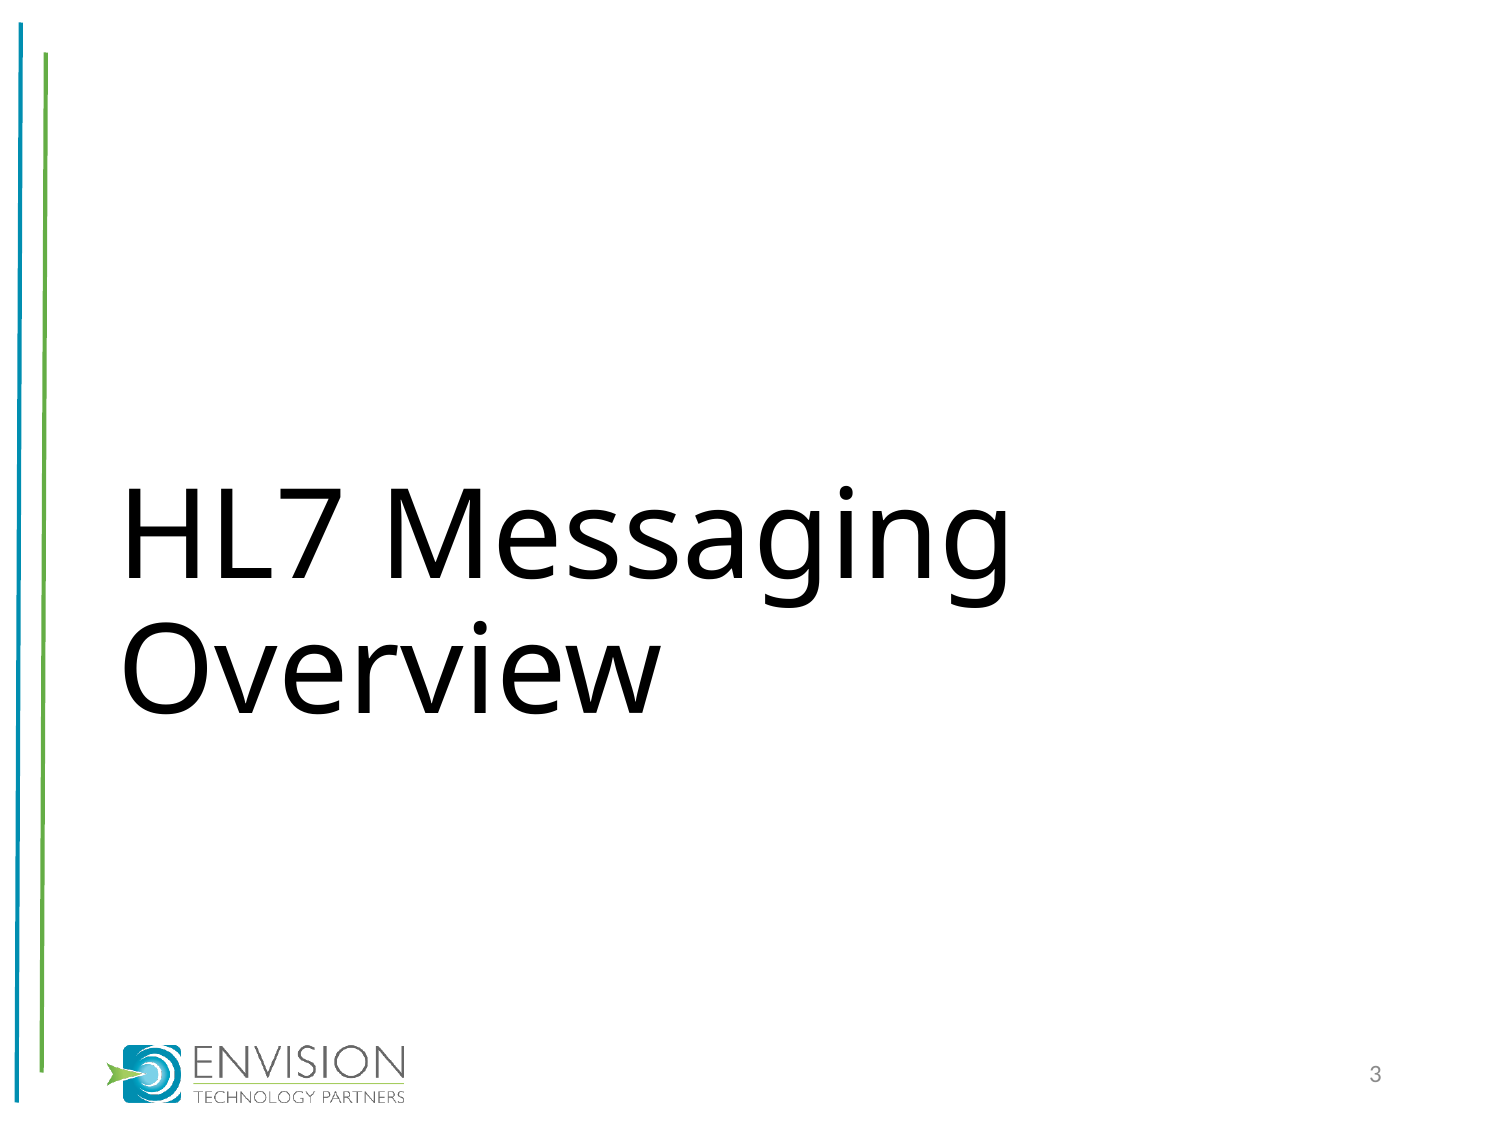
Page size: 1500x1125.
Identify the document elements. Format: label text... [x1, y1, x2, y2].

picture [149, 1045, 404, 1103]
picture [103, 1045, 174, 1103]
title HL7 Messaging Overview [102, 280, 1397, 749]
slide_number 3 [1059, 1042, 1397, 1103]
